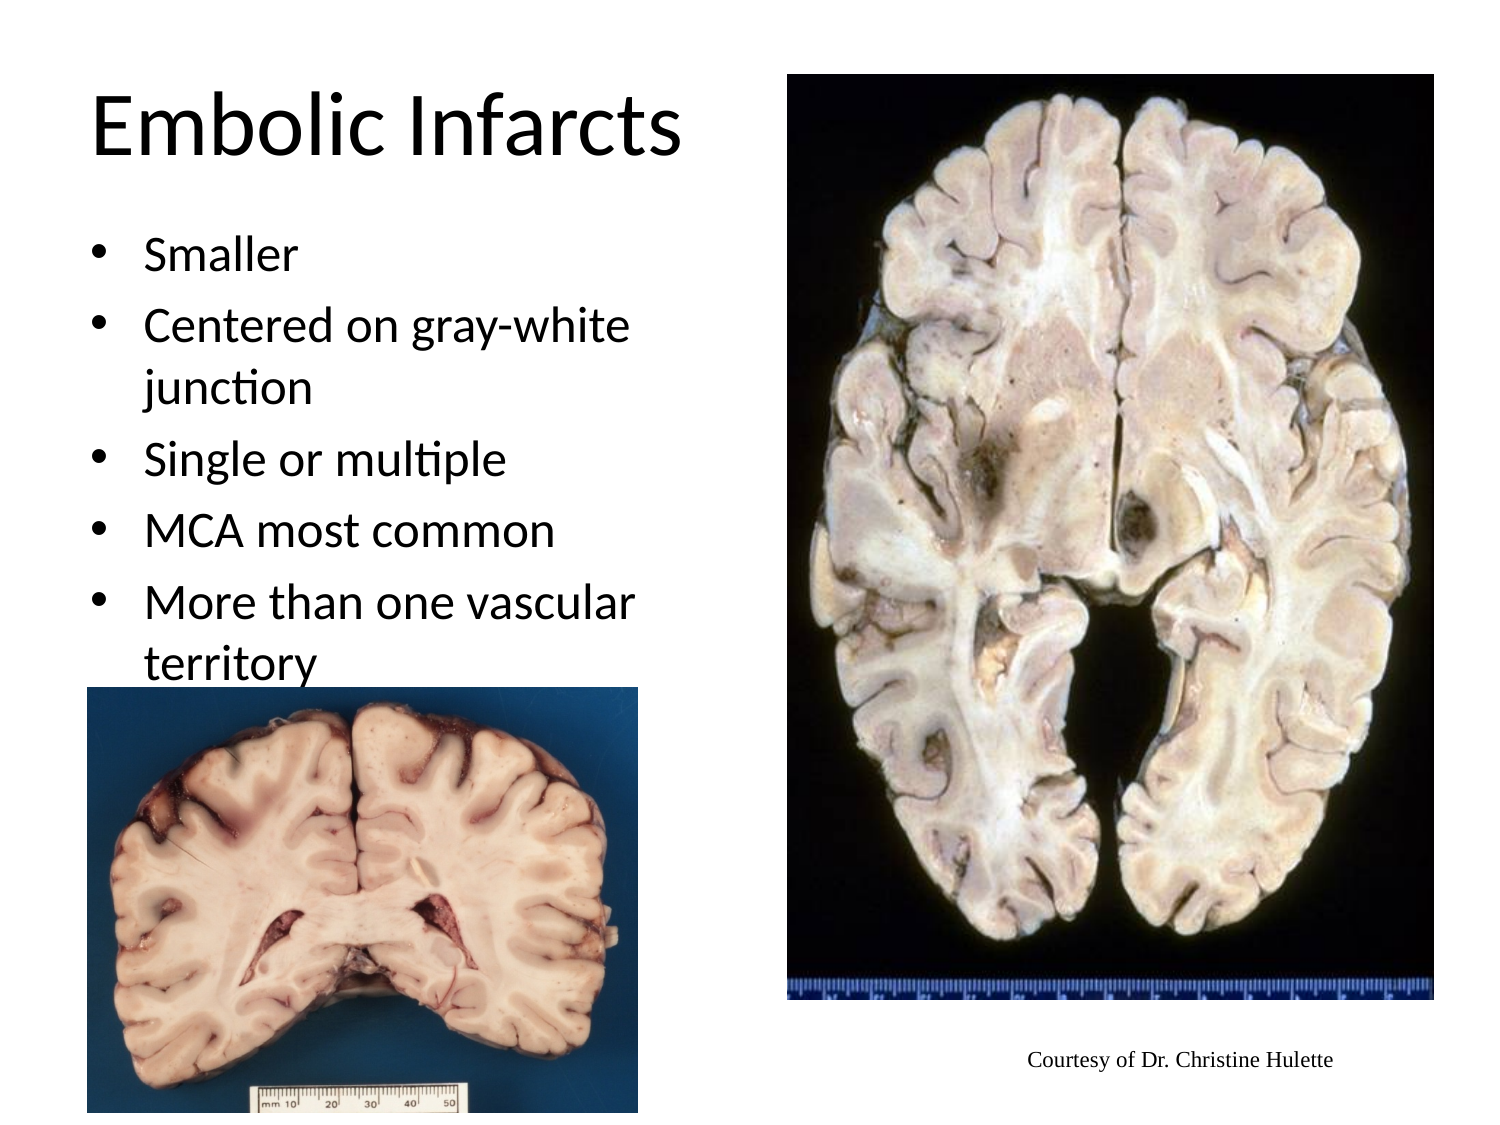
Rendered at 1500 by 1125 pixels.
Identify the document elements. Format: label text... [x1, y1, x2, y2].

title Embolic Infarcts [37, 24, 738, 213]
list Smaller Centered on gray-white junction Single or multiple MCA most common More than one vascular territory [75, 212, 738, 700]
picture [87, 687, 638, 1113]
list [787, 74, 1434, 1001]
text_box Courtesy of Dr. Christine Hulette [1012, 1037, 1374, 1080]
